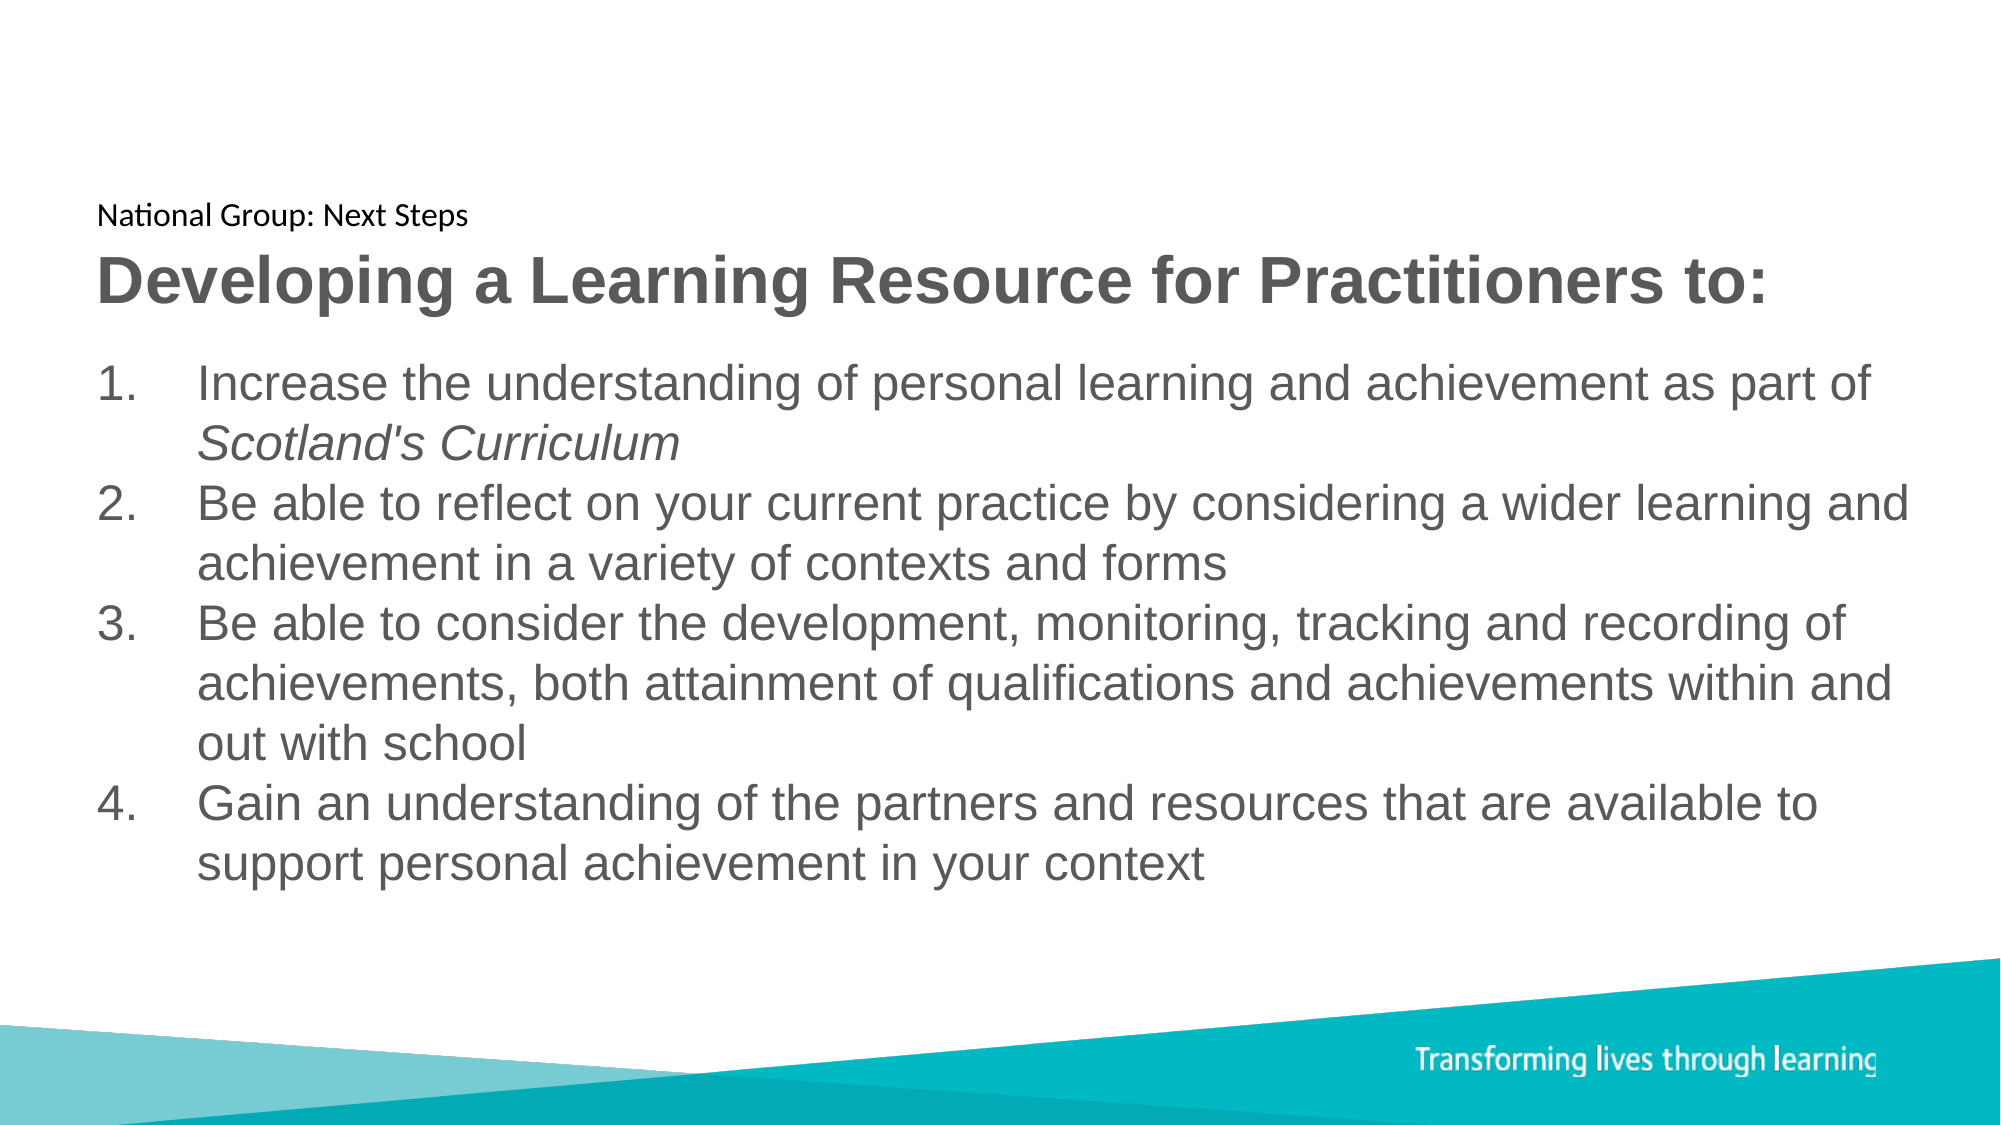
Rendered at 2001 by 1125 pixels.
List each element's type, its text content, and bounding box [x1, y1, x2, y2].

text_box Developing a Learning Resource for Practitioners to: Increase the understanding of personal learning and achievement as part of Scotland's Curriculum Be able to reflect on your current practice by considering a wider learning and achievement in a variety of contexts and forms Be able to consider the development, monitoring, tracking and recording of achievements, both attainment of qualifications and achievements within and out with school Gain an understanding of the partners and resources that are available to support personal achievement in your context [81, 229, 1945, 968]
title National Group: Next Steps [81, 189, 1860, 229]
